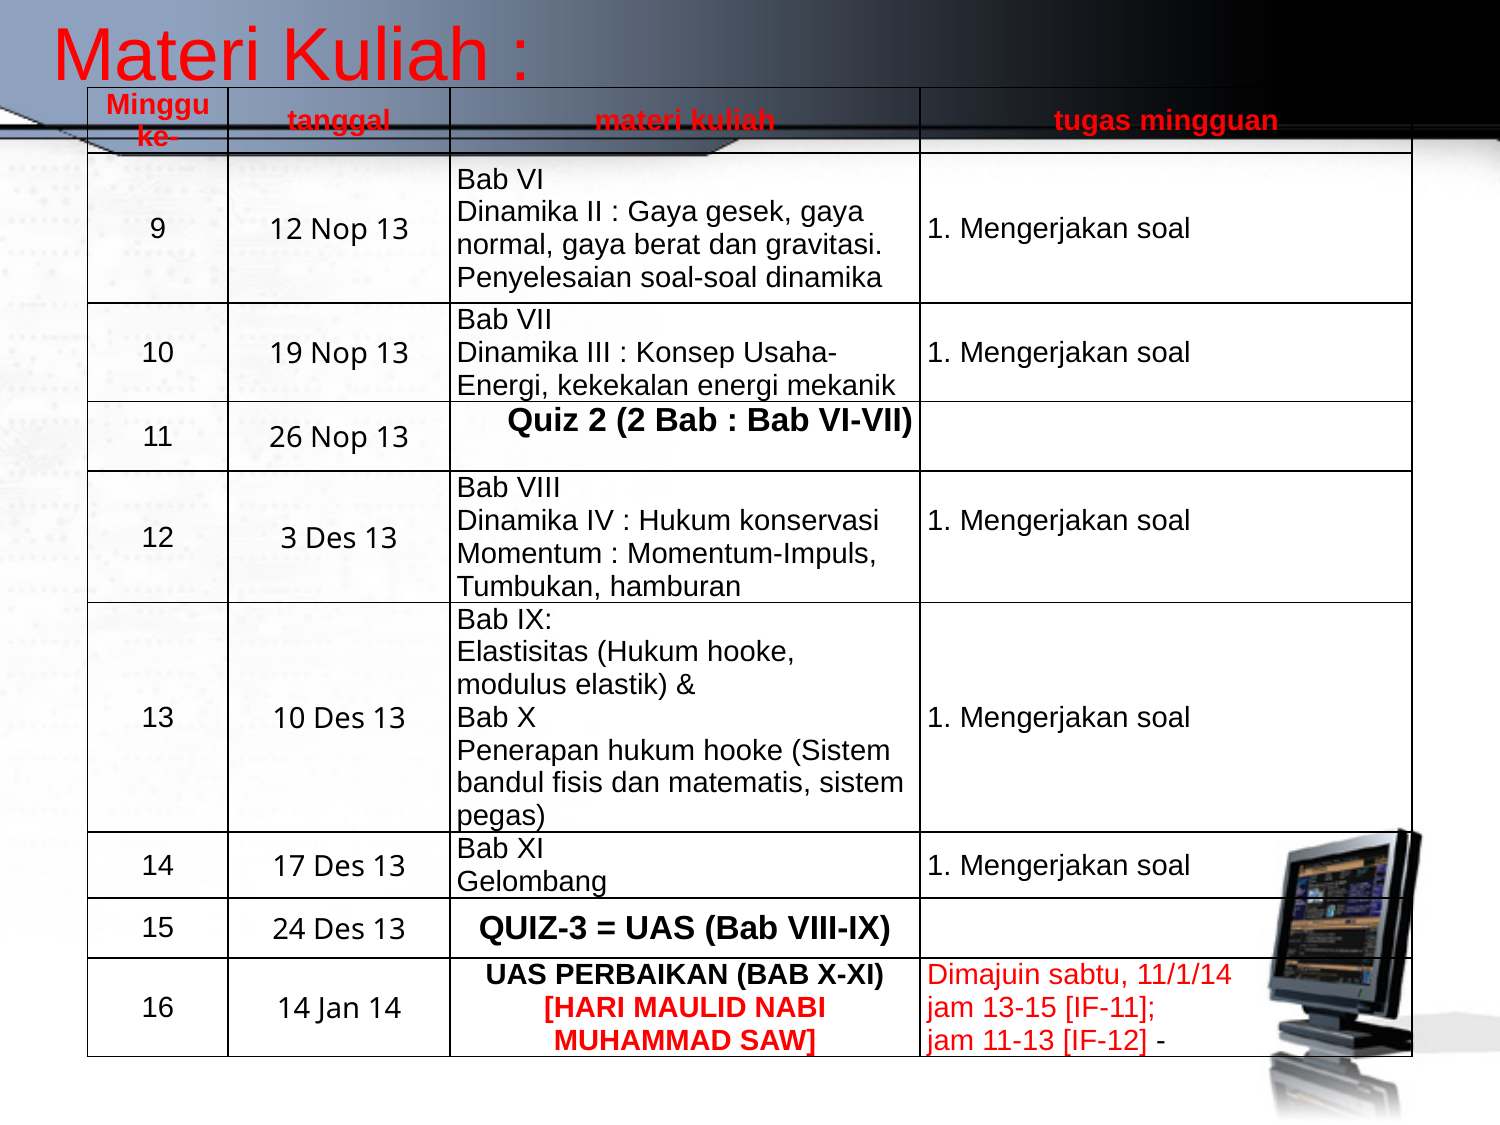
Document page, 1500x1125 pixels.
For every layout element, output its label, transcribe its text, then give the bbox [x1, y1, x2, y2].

table_cell 16 [88, 959, 227, 1056]
table_cell 11 [88, 402, 227, 470]
table_cell Dimajuin sabtu, 11/1/14 jam 13-15 [IF-11]; jam 11-13 [IF-12] - [921, 959, 1411, 1056]
table_cell Bab XI Gelombang [451, 833, 919, 897]
table_cell 12 Nop 13 [229, 154, 449, 302]
table_header materi kuliah [451, 88, 919, 152]
table_cell 14 [88, 833, 227, 897]
table_cell 10 Des 13 [229, 603, 449, 831]
table_cell 1. Mengerjakan soal [921, 472, 1411, 602]
table_cell QUIZ-3 = UAS (Bab VIII-IX) [451, 899, 919, 957]
table_cell 15 [88, 899, 227, 957]
table_cell 13 [88, 603, 227, 831]
table_cell 9 [88, 154, 227, 302]
table_cell Bab VII Dinamika III : Konsep Usaha-Energi, kekekalan energi mekanik [451, 304, 919, 401]
table_cell 24 Des 13 [229, 899, 449, 957]
table_cell 26 Nop 13 [229, 402, 449, 470]
table_cell 19 Nop 13 [229, 304, 449, 401]
table_cell UAS PERBAIKAN (BAB X-XI) [HARI MAULID NABI MUHAMMAD SAW] [451, 959, 919, 1056]
table_cell 10 [88, 304, 227, 401]
table_cell 1. Mengerjakan soal [921, 304, 1411, 401]
table_cell 3 Des 13 [229, 472, 449, 602]
table_cell Bab IX: Elastisitas (Hukum hooke, modulus elastik) & Bab X Penerapan hukum hooke (Sistem bandul fisis dan matematis, sistem pegas) [451, 603, 919, 831]
picture [0, 0, 1500, 1125]
table_cell 1. Mengerjakan soal [921, 154, 1411, 302]
table_cell 1. Mengerjakan soal [921, 833, 1411, 897]
table_cell 1. Mengerjakan soal [921, 603, 1411, 831]
table_cell 17 Des 13 [229, 833, 449, 897]
table_header tugas mingguan [921, 88, 1411, 152]
table_cell [921, 899, 1411, 957]
table_header Minggu ke- [88, 88, 227, 152]
title Materi Kuliah : [37, 0, 1388, 126]
table_header tanggal [229, 88, 449, 152]
table_cell 12 [88, 472, 227, 602]
table_cell Quiz 2 (2 Bab : Bab VI-VII) [451, 402, 919, 470]
table_cell Bab VIII Dinamika IV : Hukum konservasi Momentum : Momentum-Impuls, Tumbukan, hamburan [451, 472, 919, 602]
table_cell [921, 402, 1411, 470]
table_cell 14 Jan 14 [229, 959, 449, 1056]
table_cell Bab VI Dinamika II : Gaya gesek, gaya normal, gaya berat dan gravitasi. Penyelesaian soal-soal dinamika [451, 154, 919, 302]
